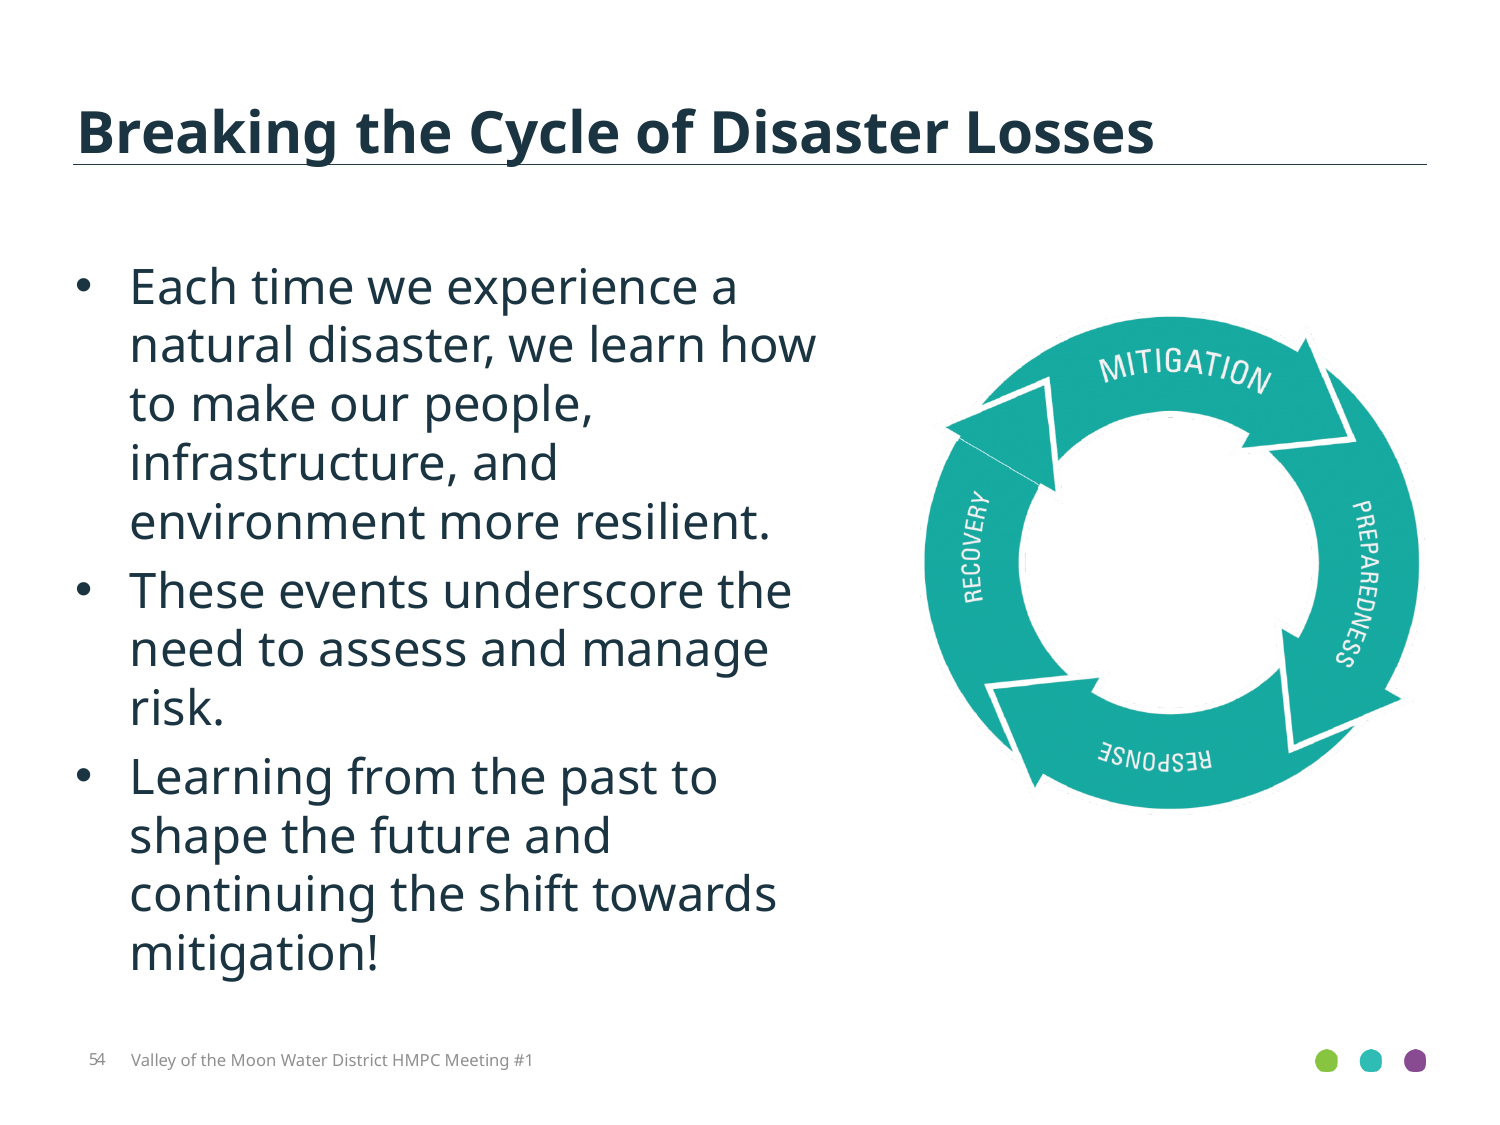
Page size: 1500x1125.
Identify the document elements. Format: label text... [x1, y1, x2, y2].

picture [918, 310, 1426, 815]
list Breaking the Cycle of Disaster Losses [76, 48, 1457, 166]
picture [1315, 1049, 1426, 1072]
slide_number 54 [74, 1039, 115, 1082]
list Each time we experience a natural disaster, we learn how to make our people, infrastructure, and environment more resilient. These events underscore the need to assess and manage risk. Learning from the past to shape the future and continuing the shift towards mitigation! [75, 247, 858, 995]
footer Valley of the Moon Water District HMPC Meeting #1 [115, 1039, 1021, 1082]
